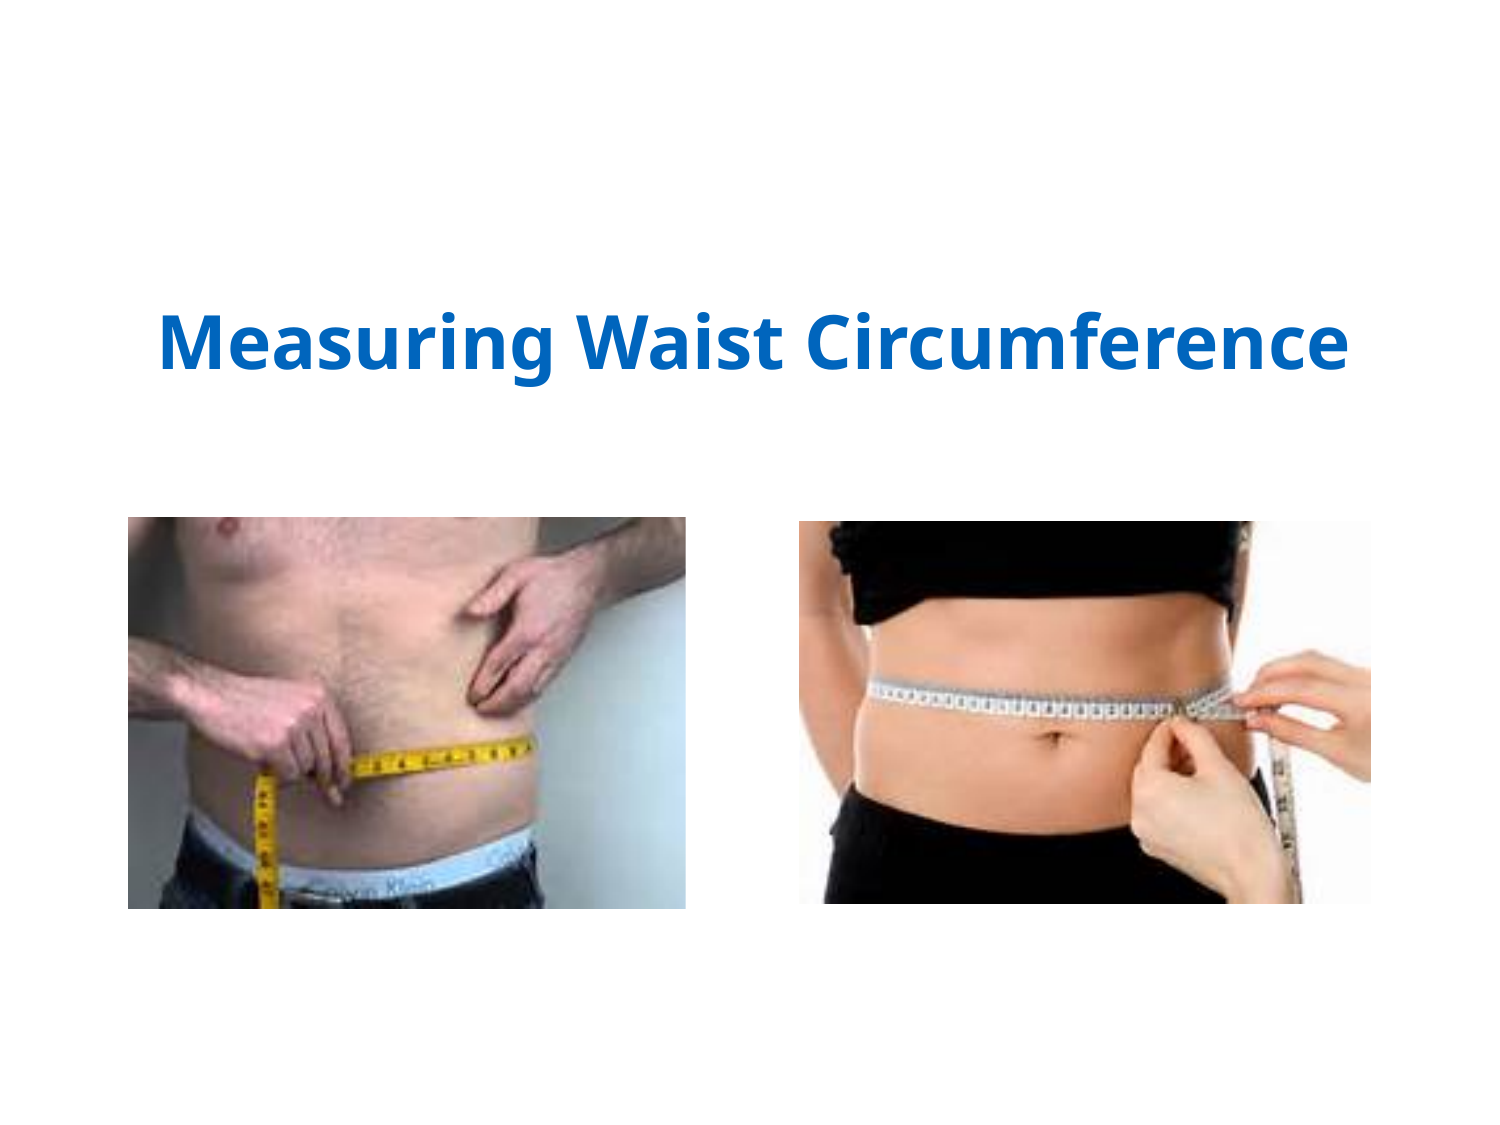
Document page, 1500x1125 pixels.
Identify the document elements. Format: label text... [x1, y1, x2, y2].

title Measuring Waist Circumference [41, 181, 1467, 498]
picture [127, 517, 686, 910]
picture [799, 521, 1371, 904]
